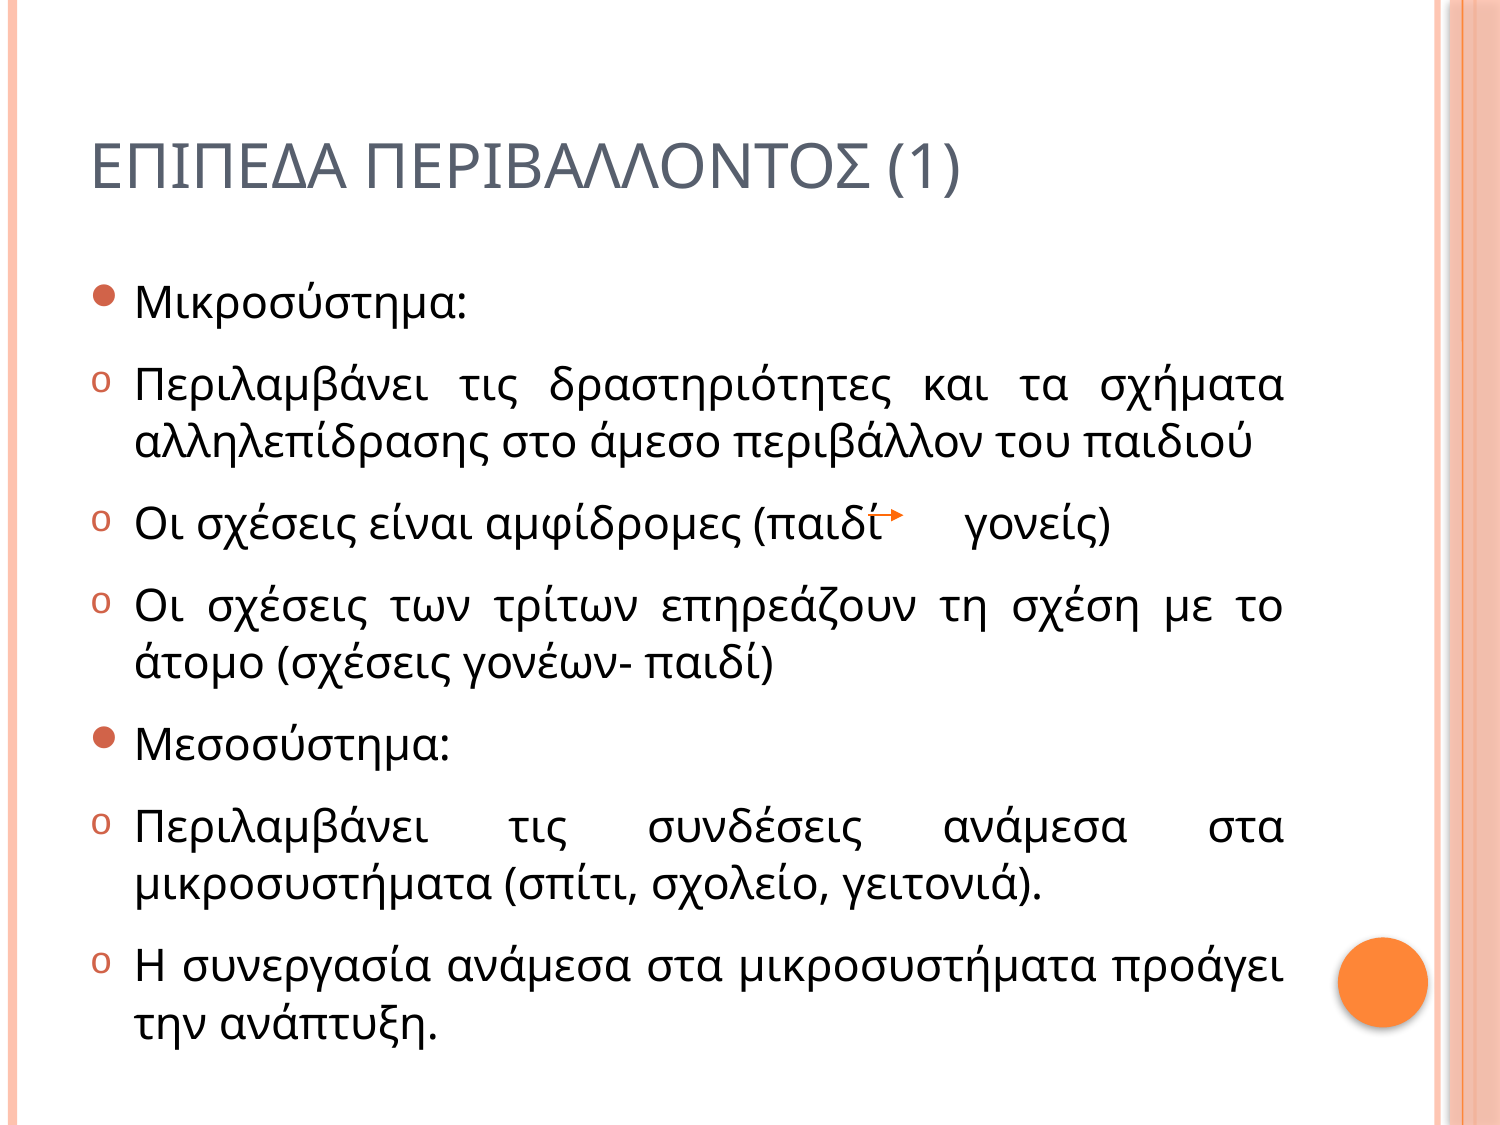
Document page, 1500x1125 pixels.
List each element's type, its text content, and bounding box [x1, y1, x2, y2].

title Επιπεδα περιβαλλοντοσ (1) [75, 45, 1300, 209]
list Μικροσύστημα: Περιλαμβάνει τις δραστηριότητες και τα σχήματα αλληλεπίδρασης στο άμεσο περιβάλλον του παιδιού Οι σχέσεις είναι αμφίδρομες (παιδί γονείς) Οι σχέσεις των τρίτων επηρεάζουν τη σχέση με το άτομο (σχέσεις γονέων- παιδί) Μεσοσύστημα: Περιλαμβάνει τις συνδέσεις ανάμεσα στα μικροσυστήματα (σπίτι, σχολείο, γειτονιά). Η συνεργασία ανάμεσα στα μικροσυστήματα προάγει την ανάπτυξη. [75, 262, 1300, 1062]
